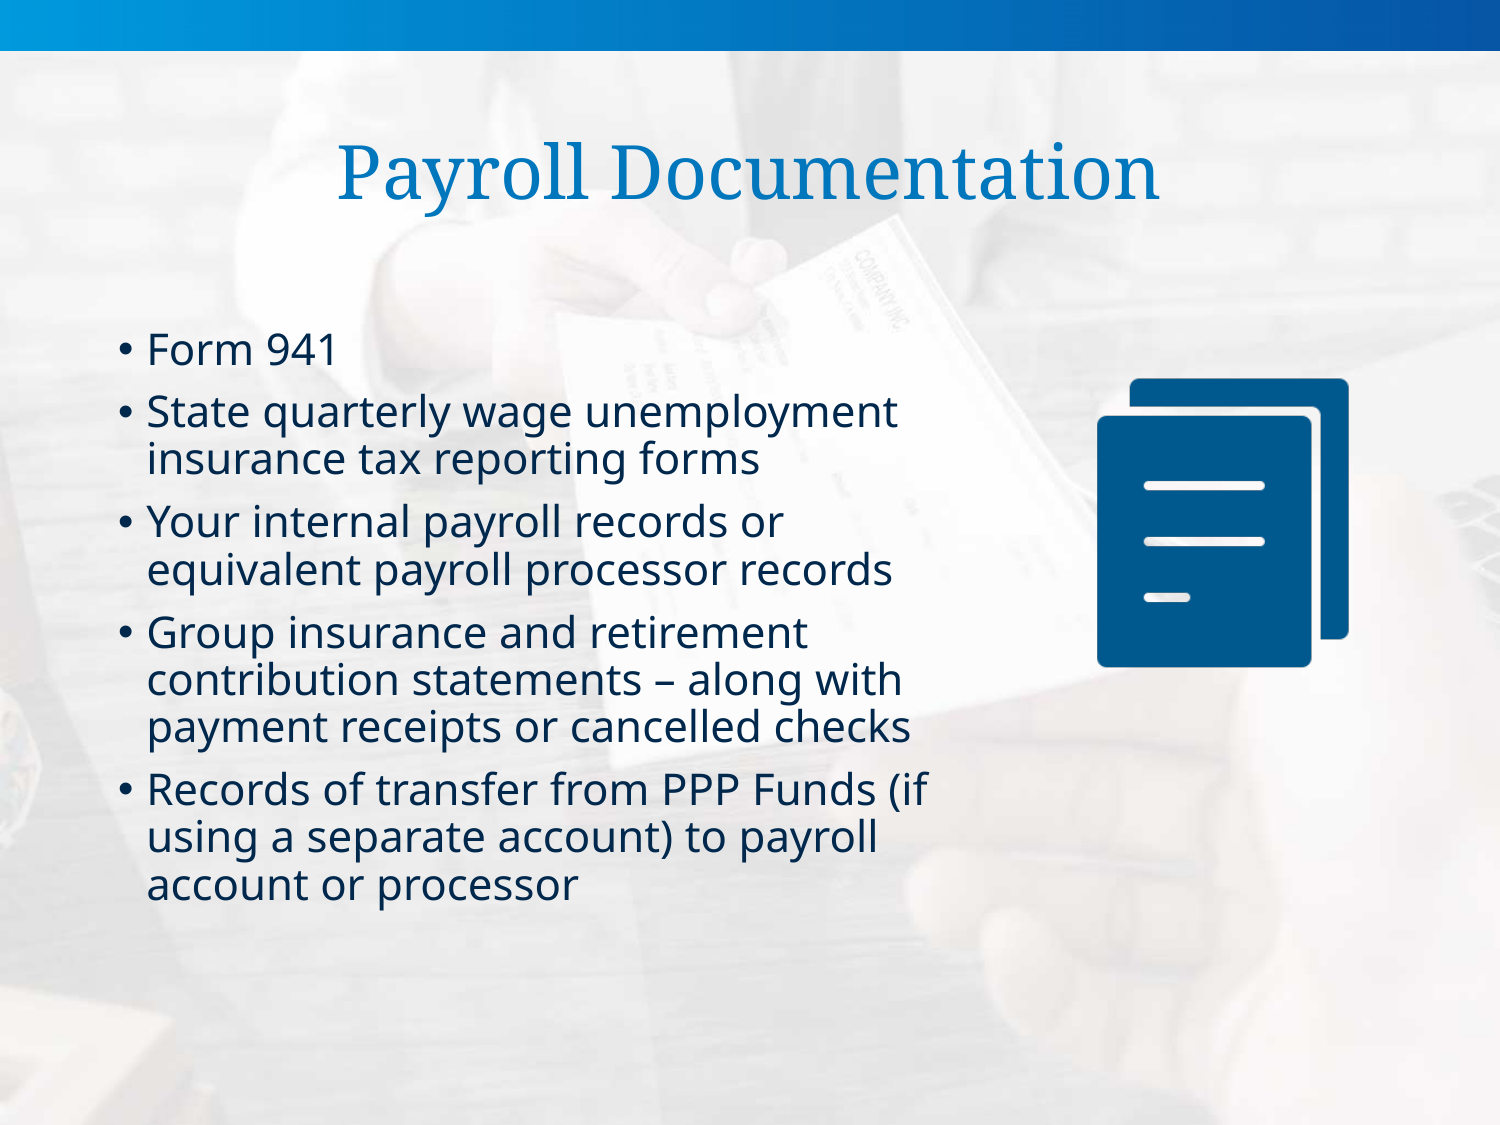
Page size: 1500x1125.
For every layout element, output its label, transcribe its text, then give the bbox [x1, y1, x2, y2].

title Payroll Documentation [103, 75, 1397, 275]
list Form 941 State quarterly wage unemployment insurance tax reporting forms Your internal payroll records or equivalent payroll processor records Group insurance and retirement contribution statements – along with payment receipts or cancelled checks Records of transfer from PPP Funds (if using a separate account) to payroll account or processor [103, 299, 1013, 1000]
picture [0, 0, 1500, 1125]
